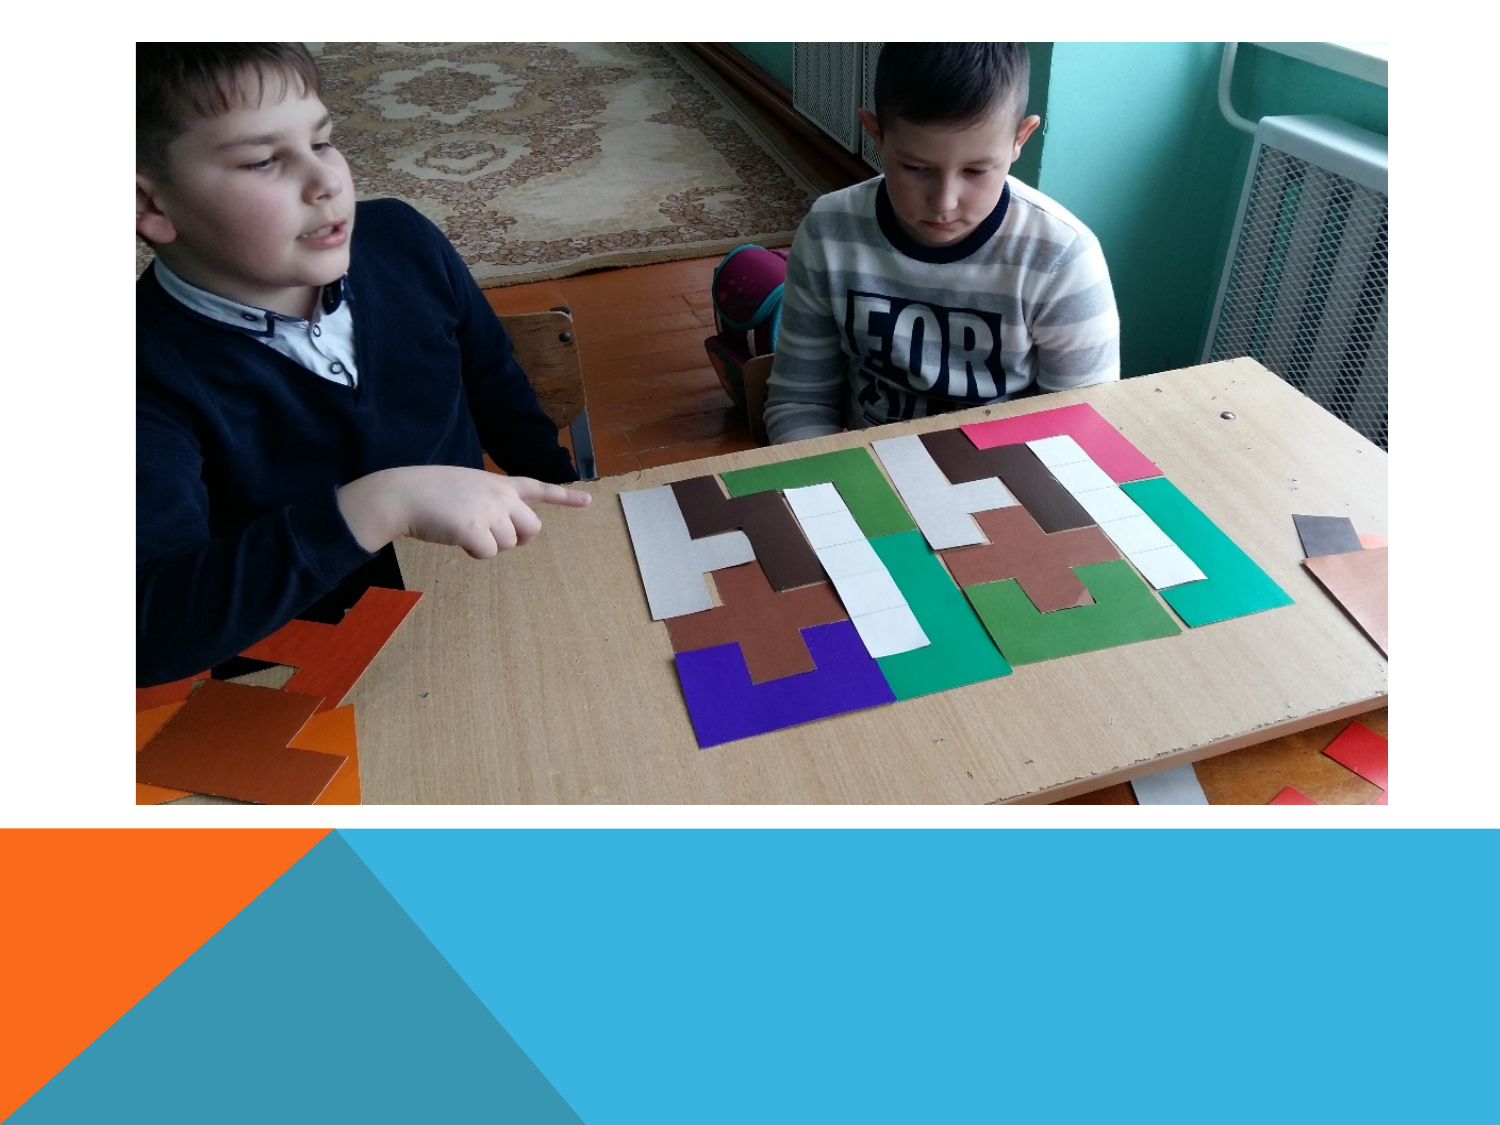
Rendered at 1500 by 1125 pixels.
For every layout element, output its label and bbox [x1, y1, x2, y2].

picture [135, 42, 1389, 811]
